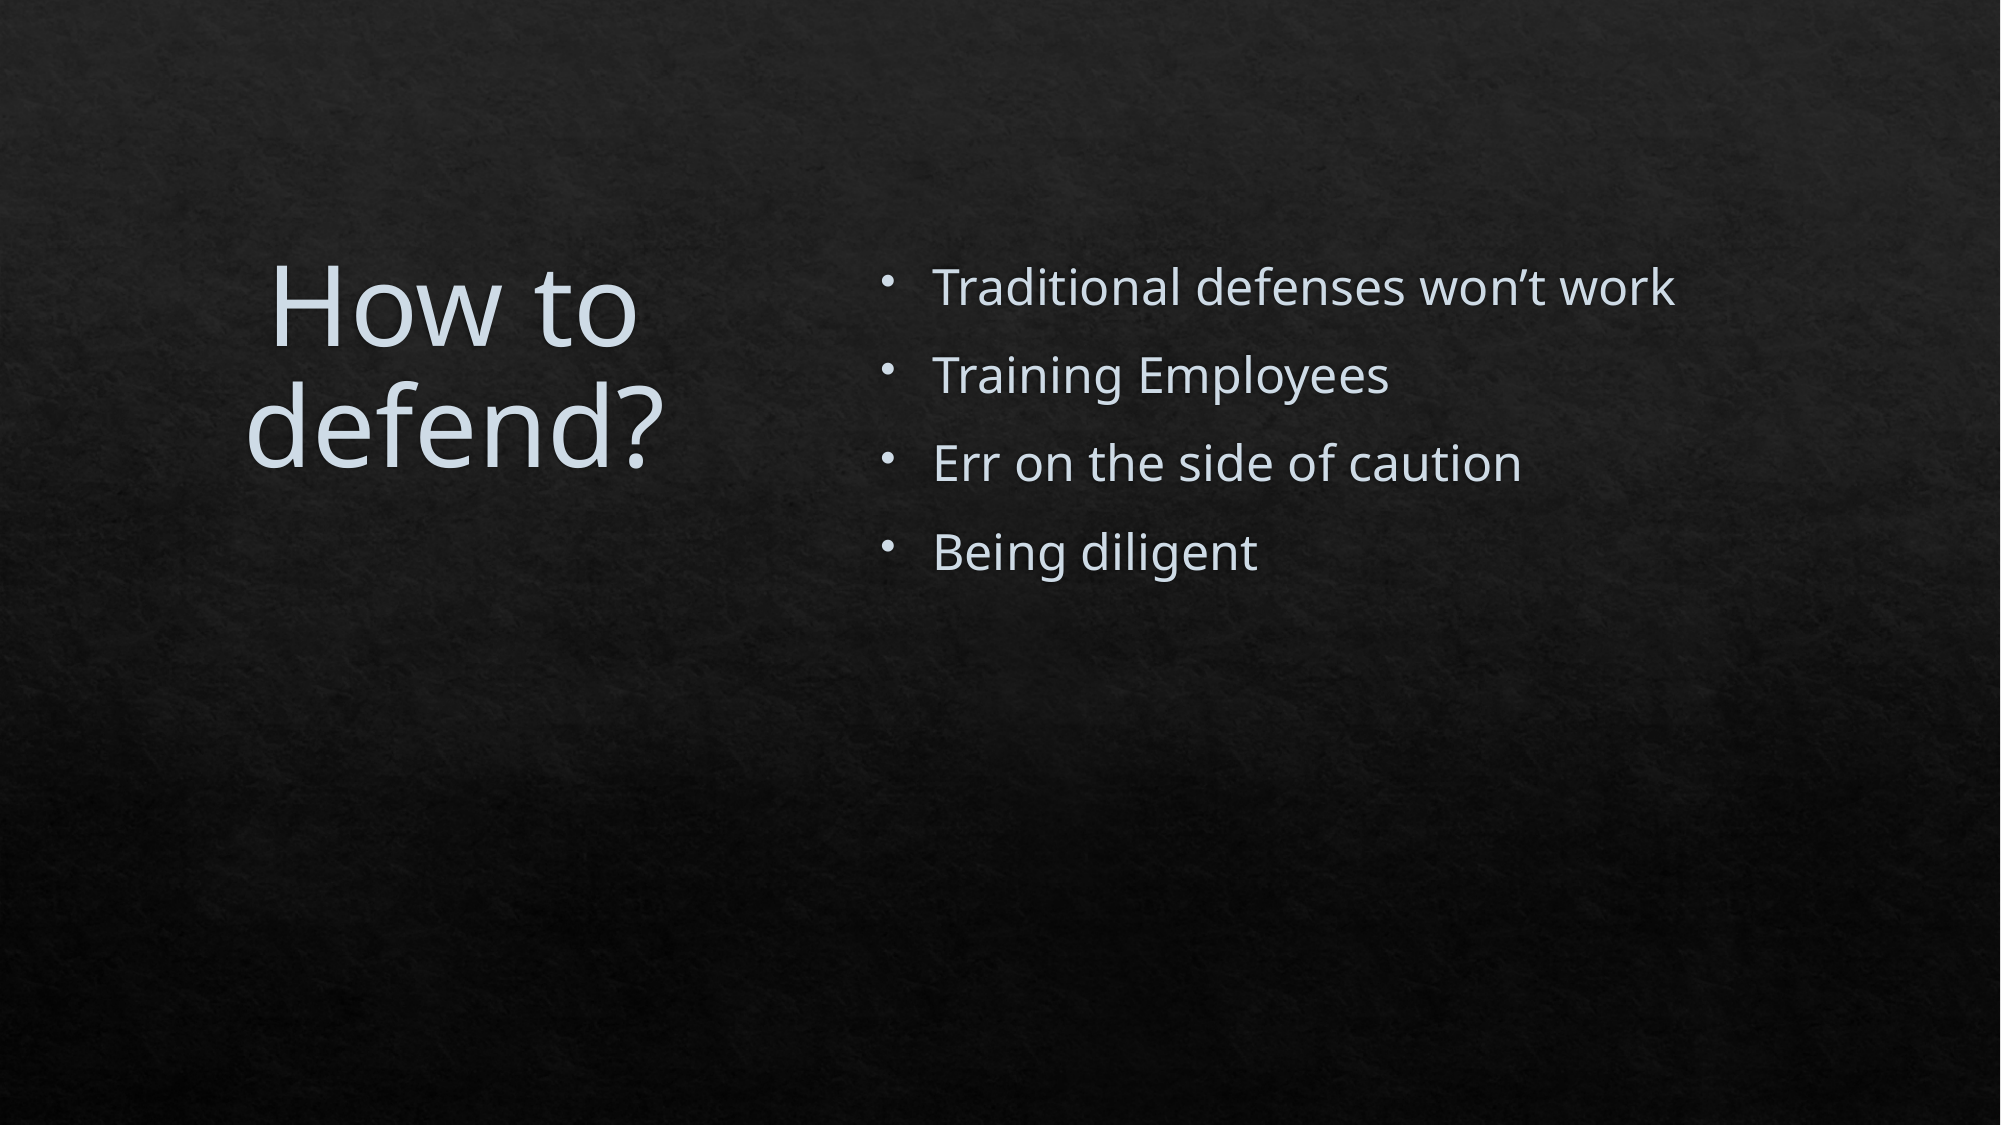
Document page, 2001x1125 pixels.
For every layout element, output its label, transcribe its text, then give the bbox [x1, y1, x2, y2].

list Traditional defenses won’t work Training Employees Err on the side of caution Being diligent [861, 241, 1871, 993]
title How to defend? [145, 241, 764, 993]
